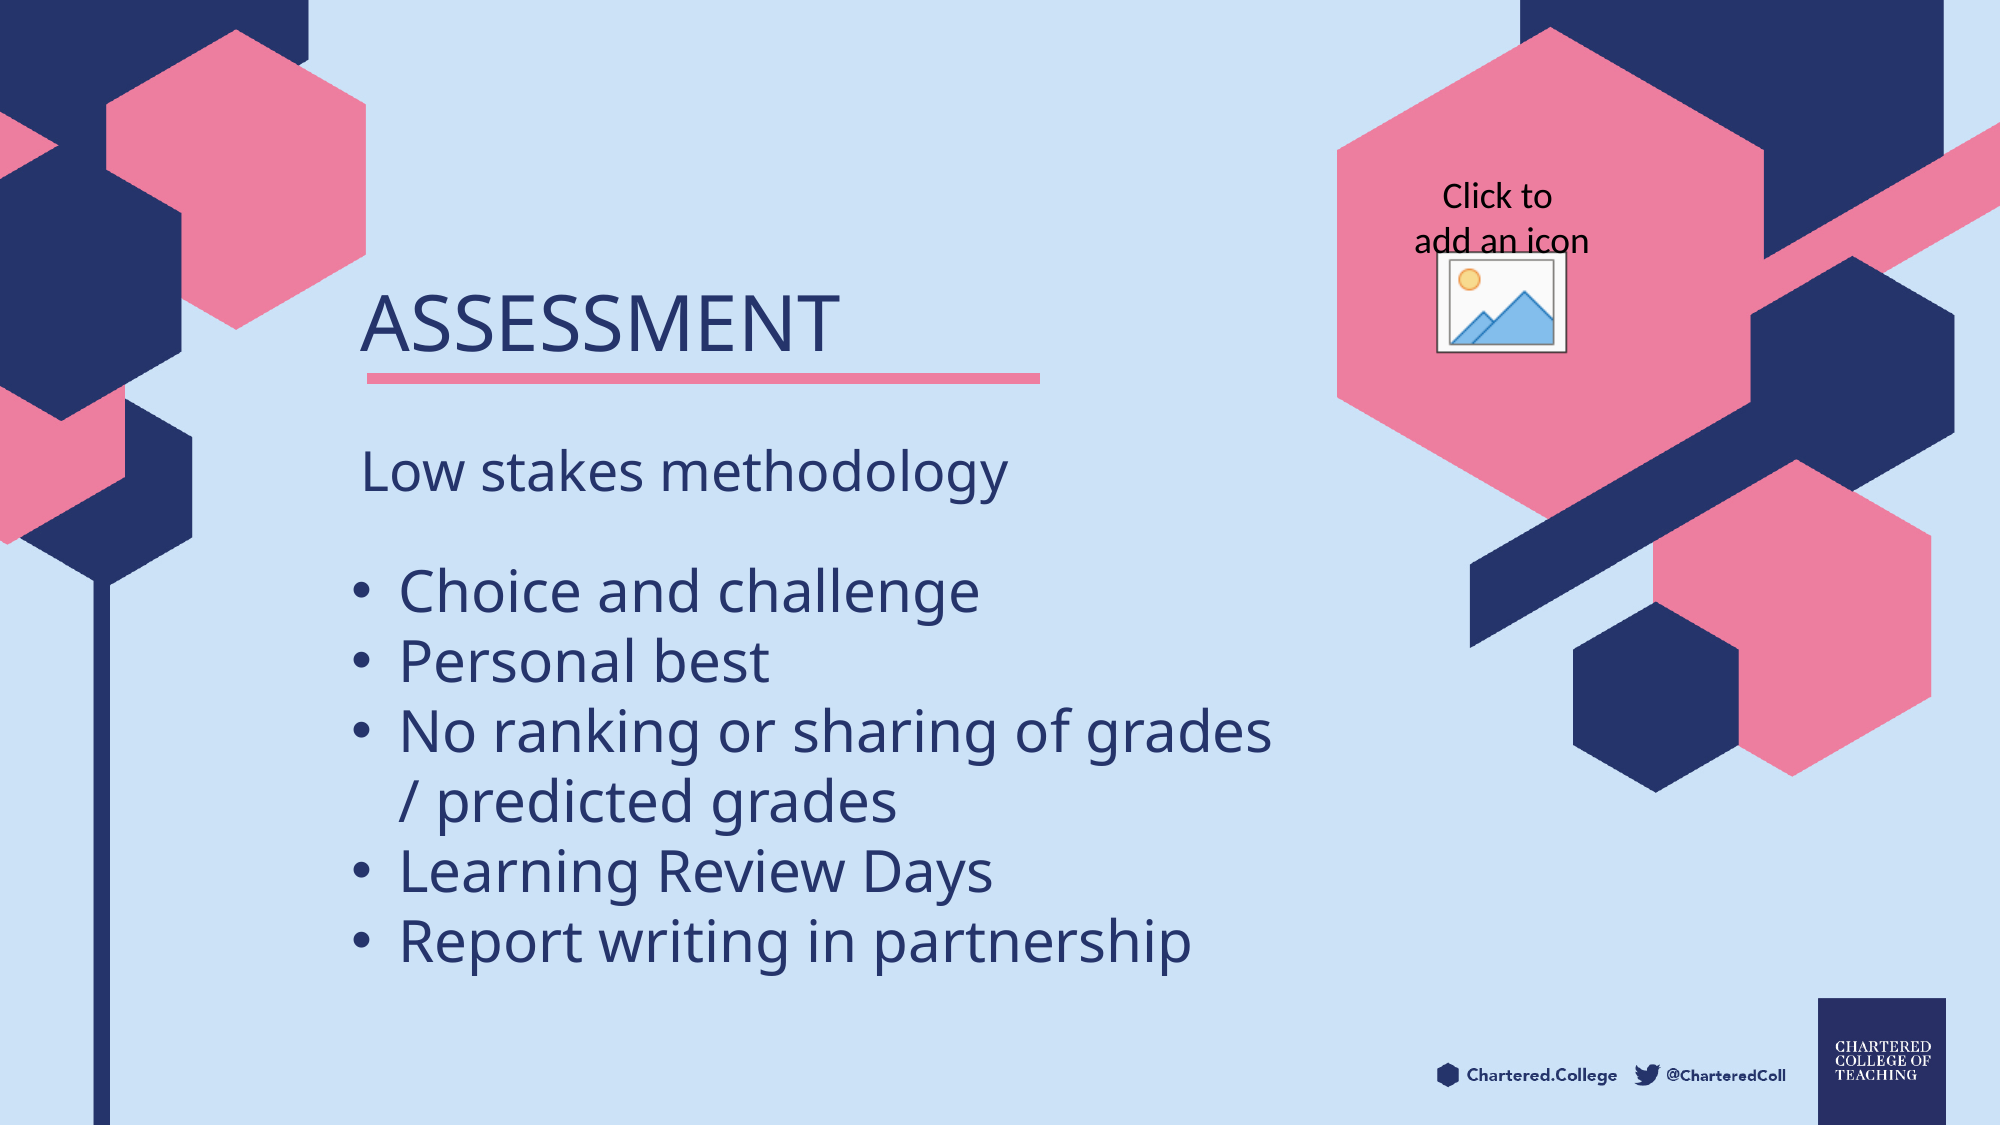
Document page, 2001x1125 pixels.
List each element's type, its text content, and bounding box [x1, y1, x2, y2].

picture [0, 0, 2000, 1125]
list Low stakes methodology [345, 428, 1301, 507]
list Choice and challenge Personal best No ranking or sharing of grades / predicted grades Learning Review Days Report writing in partnership [345, 548, 1290, 985]
list Assessment [345, 269, 1301, 371]
